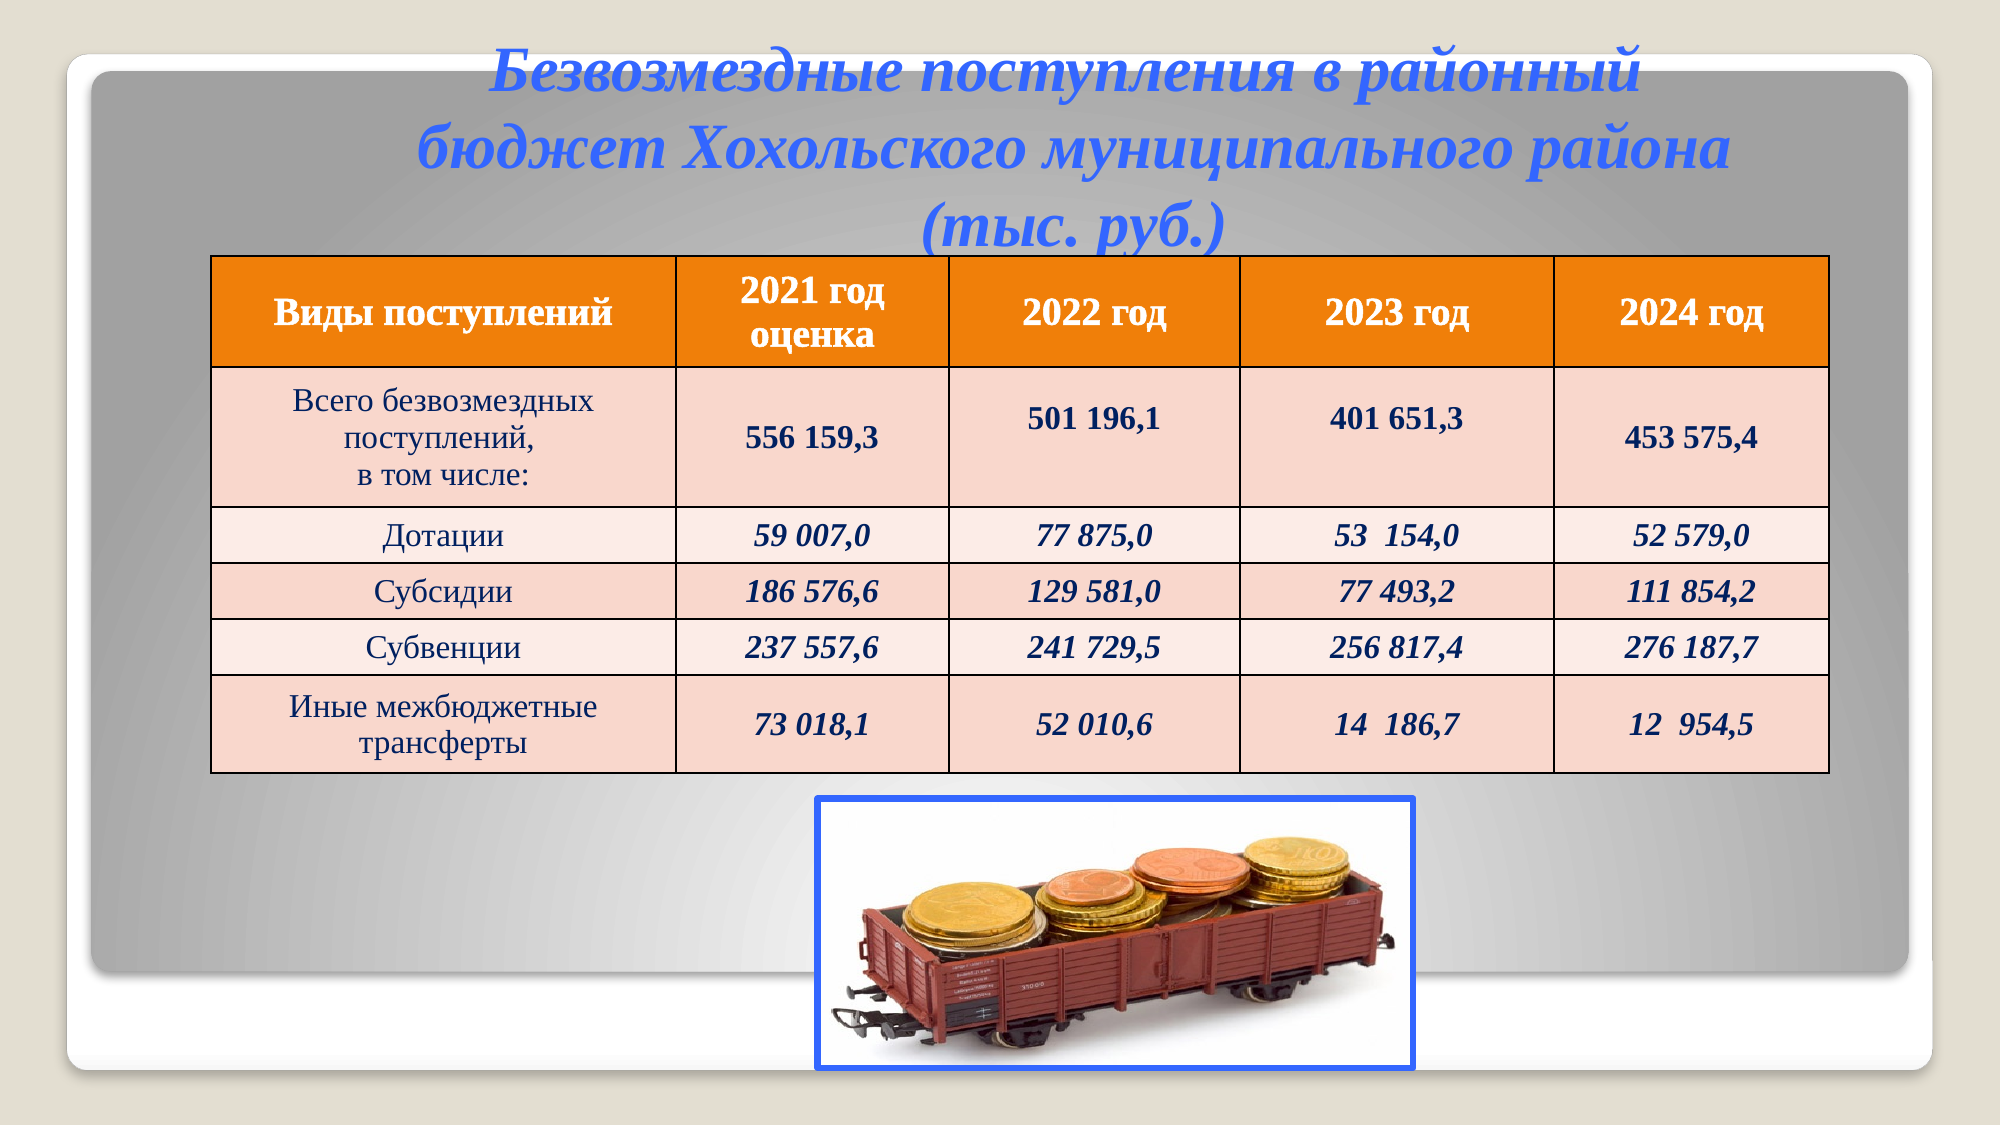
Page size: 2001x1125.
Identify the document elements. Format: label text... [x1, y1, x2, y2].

table_cell 276 187,7 [1555, 620, 1828, 674]
table_cell Дотации [212, 508, 675, 562]
table_cell 186 576,6 [677, 564, 948, 618]
table_cell 73 018,1 [677, 676, 948, 772]
table_cell 53 154,0 [1241, 508, 1553, 562]
table_header 2023 год [1241, 257, 1553, 366]
table_cell 501 196,1 [950, 368, 1239, 506]
table_cell 77 493,2 [1241, 564, 1553, 618]
table_cell 77 875,0 [950, 508, 1239, 562]
picture [820, 801, 1411, 1065]
text_box Безвозмездные поступления в районный бюджет Хохольского муниципального района (тыс. руб.) [402, 19, 1747, 255]
table_cell Иные межбюджетные трансферты [212, 676, 675, 772]
table_cell 59 007,0 [677, 508, 948, 562]
table_cell 241 729,5 [950, 620, 1239, 674]
table_header 2021 год оценка [677, 257, 948, 366]
table_cell 453 575,4 [1555, 368, 1828, 506]
table_cell 237 557,6 [677, 620, 948, 674]
table_header 2022 год [950, 257, 1239, 366]
table_cell 12 954,5 [1555, 676, 1828, 772]
table_cell 129 581,0 [950, 564, 1239, 618]
table_cell 111 854,2 [1555, 564, 1828, 618]
table_cell Всего безвозмездных поступлений, в том числе: [212, 368, 675, 506]
table_cell 52 010,6 [950, 676, 1239, 772]
table_header 2024 год [1555, 257, 1828, 366]
table_cell 52 579,0 [1555, 508, 1828, 562]
table_header Виды поступлений [212, 257, 675, 366]
table_cell Субвенции [212, 620, 675, 674]
table_cell 401 651,3 [1241, 368, 1553, 506]
table_cell 256 817,4 [1241, 620, 1553, 674]
table_cell 14 186,7 [1241, 676, 1553, 772]
table_cell 556 159,3 [677, 368, 948, 506]
table_cell Субсидии [212, 564, 675, 618]
